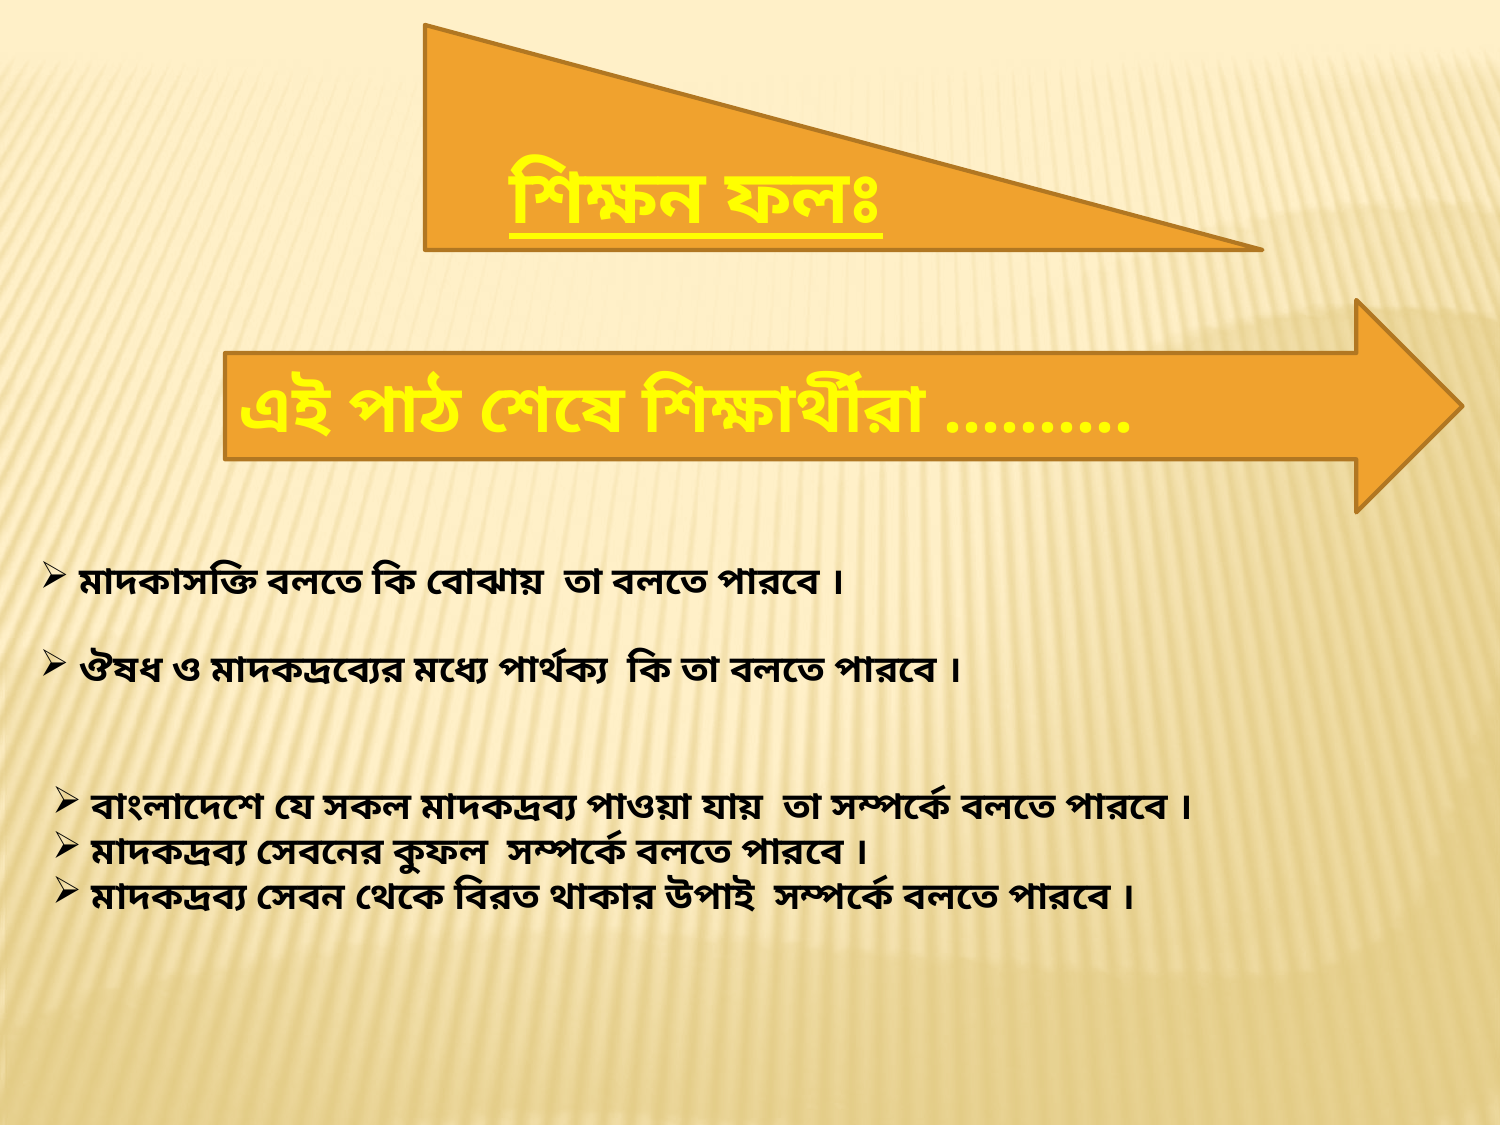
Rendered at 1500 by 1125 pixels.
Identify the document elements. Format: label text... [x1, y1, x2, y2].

text_box মাদকাসক্তি বলতে কি বোঝায় তা বলতে পারবে । [24, 549, 1188, 610]
text_box এই পাঠ শেষে শিক্ষার্থীরা ………. [222, 298, 1465, 515]
text_box শিক্ষন ফলঃ [422, 22, 1265, 253]
text_box ঔষধ ও মাদকদ্রব্যের মধ্যে পার্থক্য কি তা বলতে পারবে । [24, 637, 1038, 698]
text_box বাংলাদেশে যে সকল মাদকদ্রব্য পাওয়া যায় তা সম্পর্কে বলতে পারবে । মাদকদ্রব্য সেবনের কুফল সম্পর্কে বলতে পারবে । মাদকদ্রব্য সেবন থেকে বিরত থাকার উপাই সম্পর্কে বলতে পারবে । [37, 774, 1288, 925]
